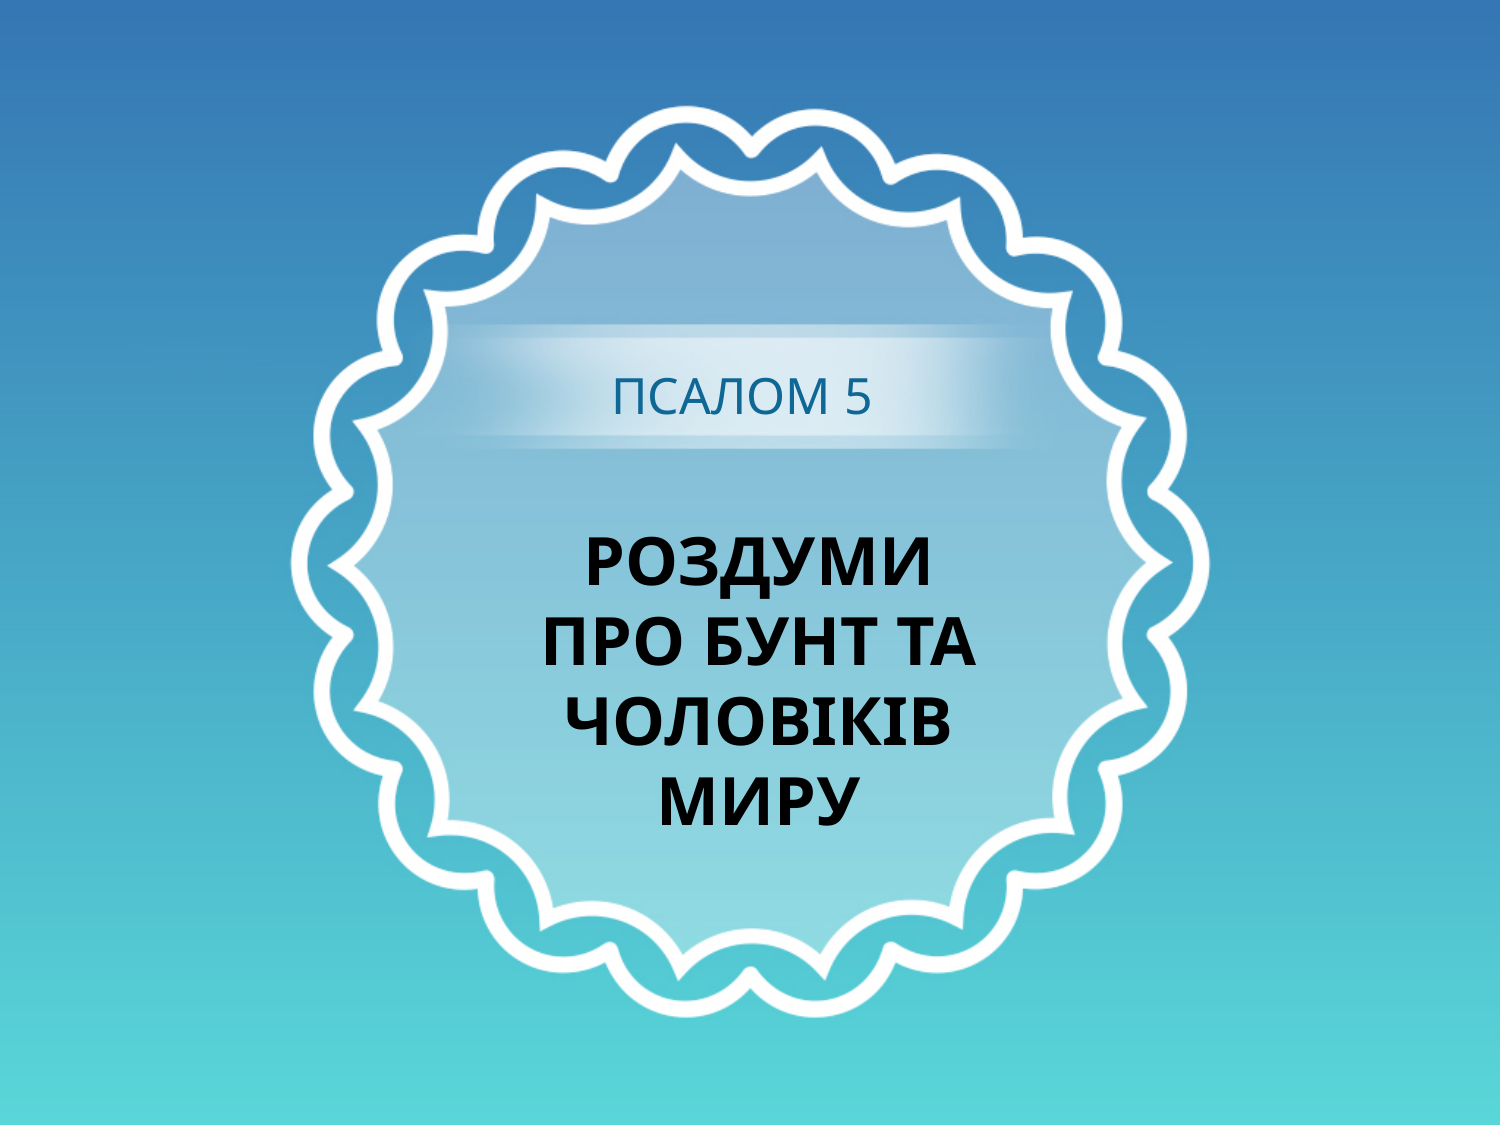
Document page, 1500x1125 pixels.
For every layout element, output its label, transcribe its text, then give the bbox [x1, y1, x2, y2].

picture [0, 0, 1500, 1125]
text_box РОЗДУМИ ПРО БУНТ ТА ЧОЛОВІКІВ МИРУ [466, 479, 1052, 846]
title ПСАЛОМ 5 [596, 361, 904, 433]
